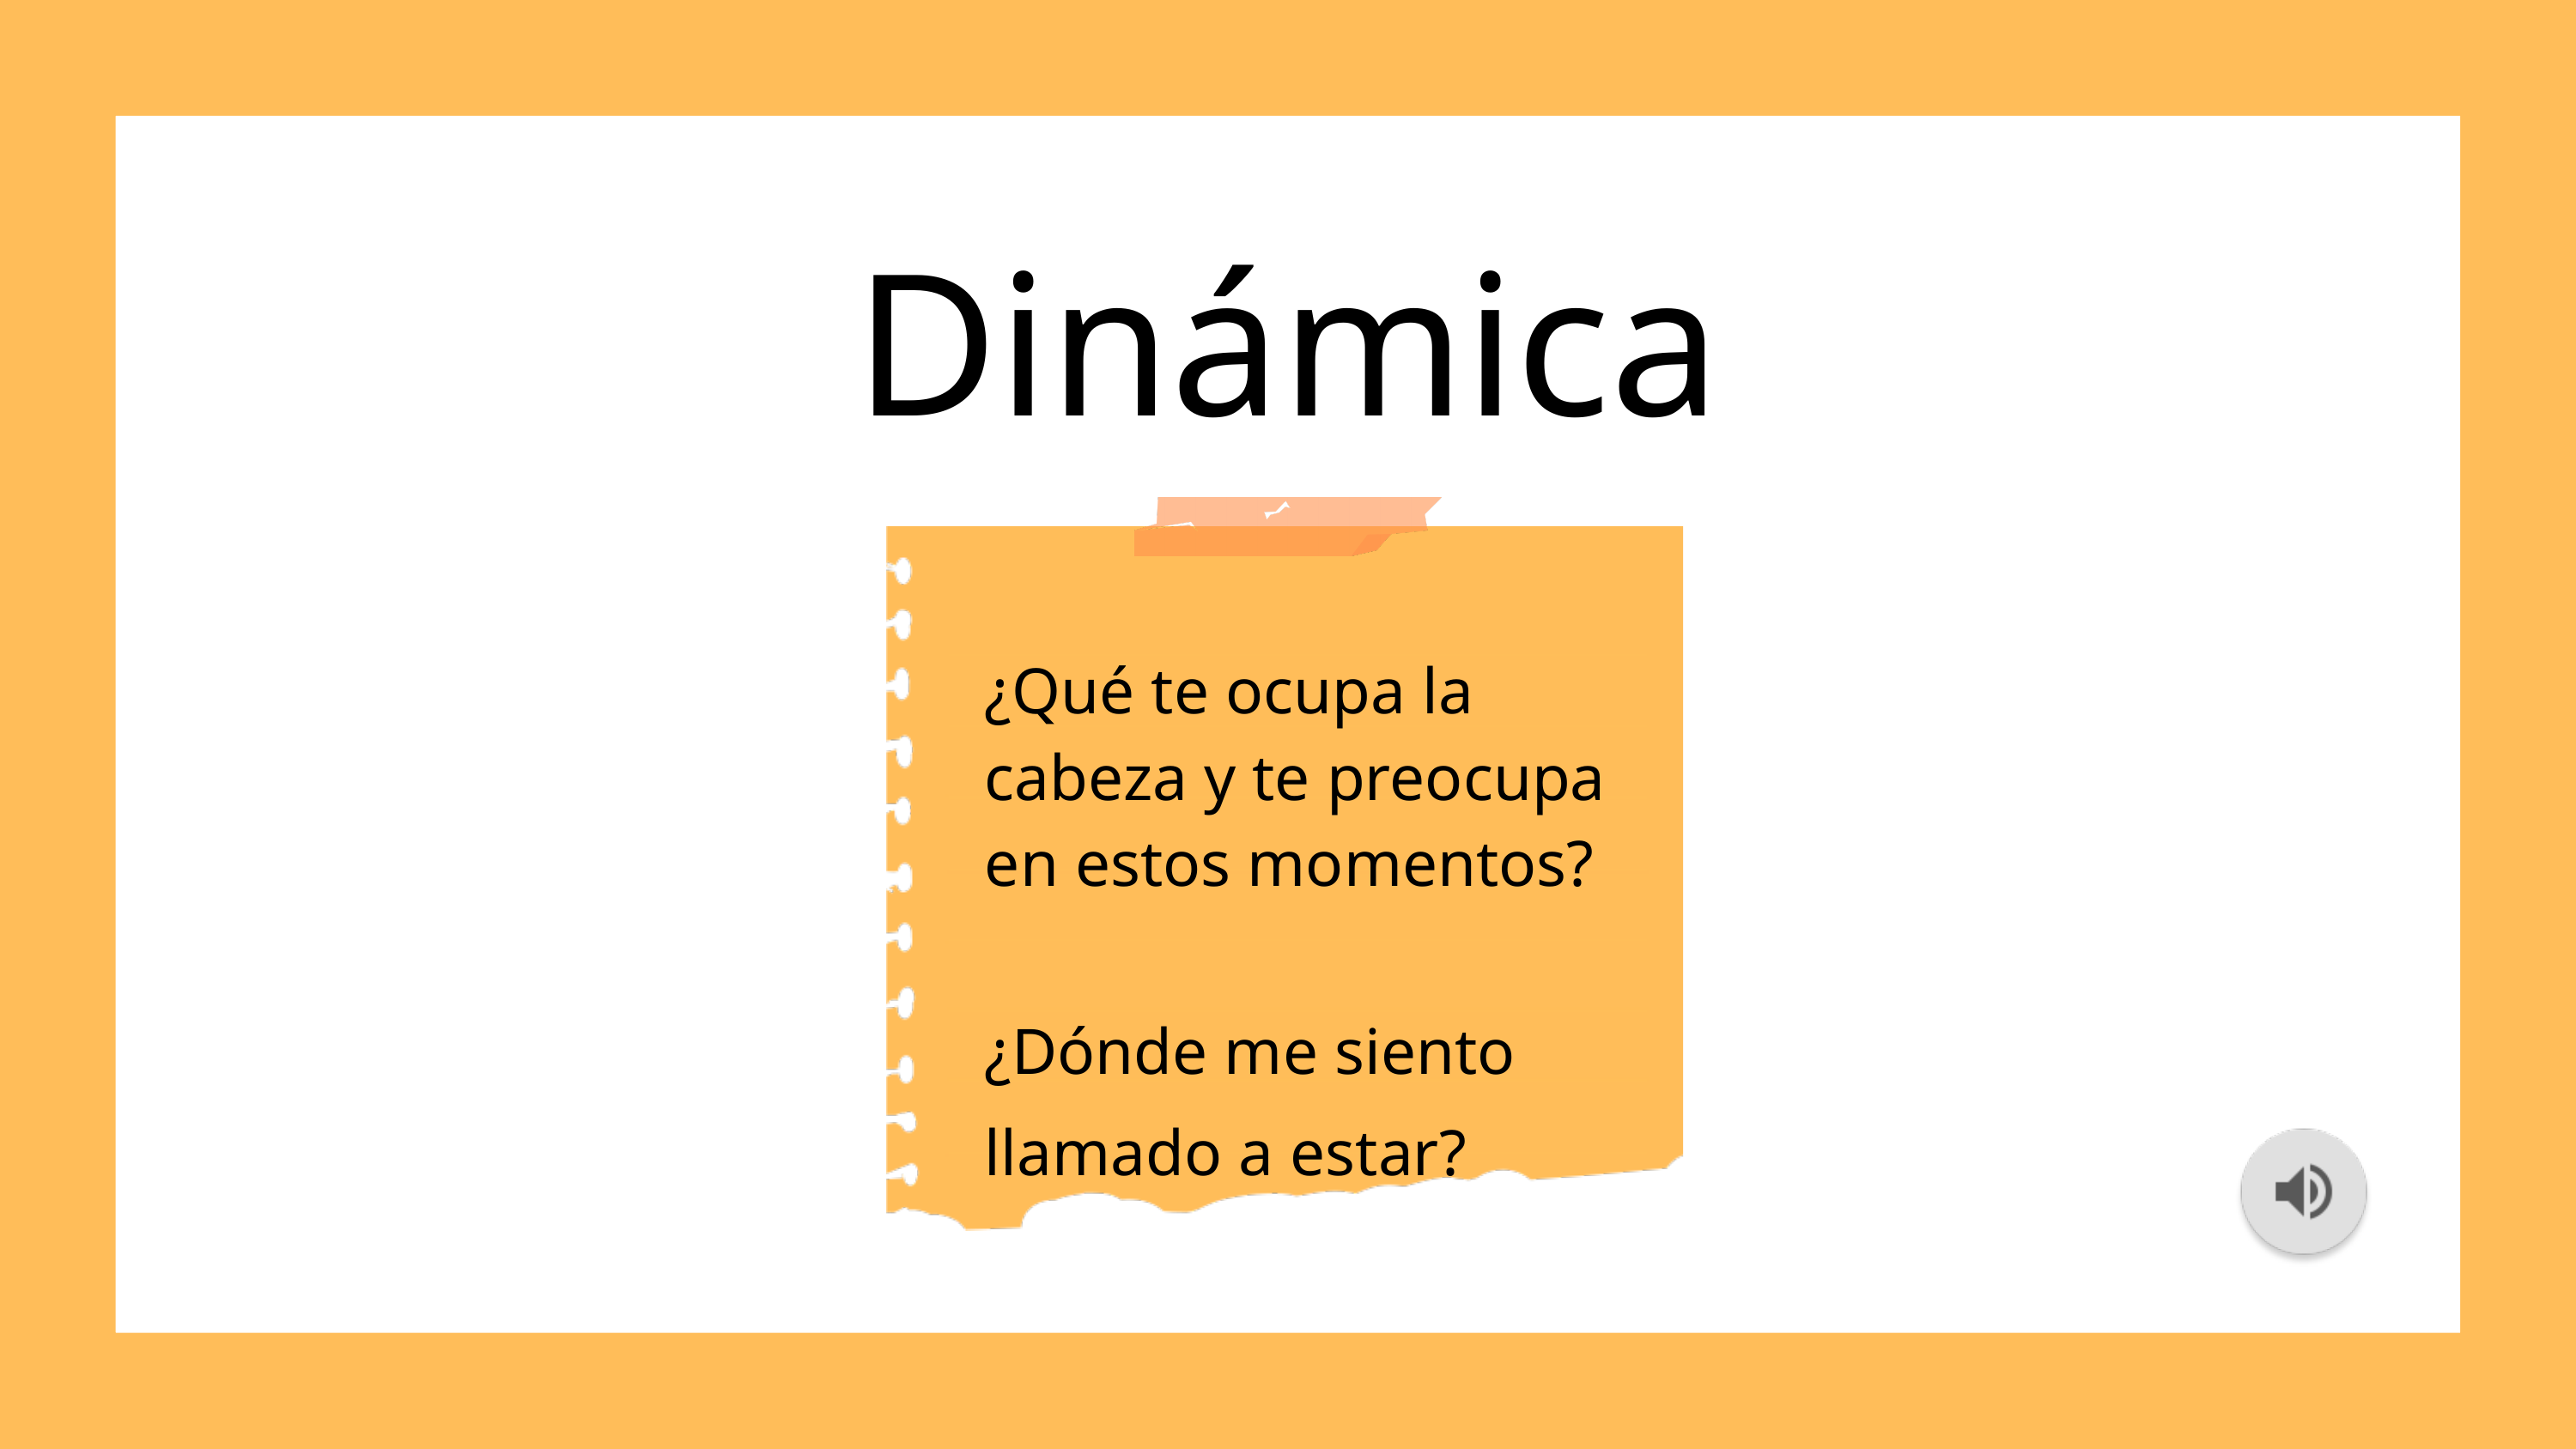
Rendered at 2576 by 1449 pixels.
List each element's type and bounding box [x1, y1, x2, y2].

picture [2229, 1117, 2379, 1267]
text_box [115, 112, 2461, 1333]
